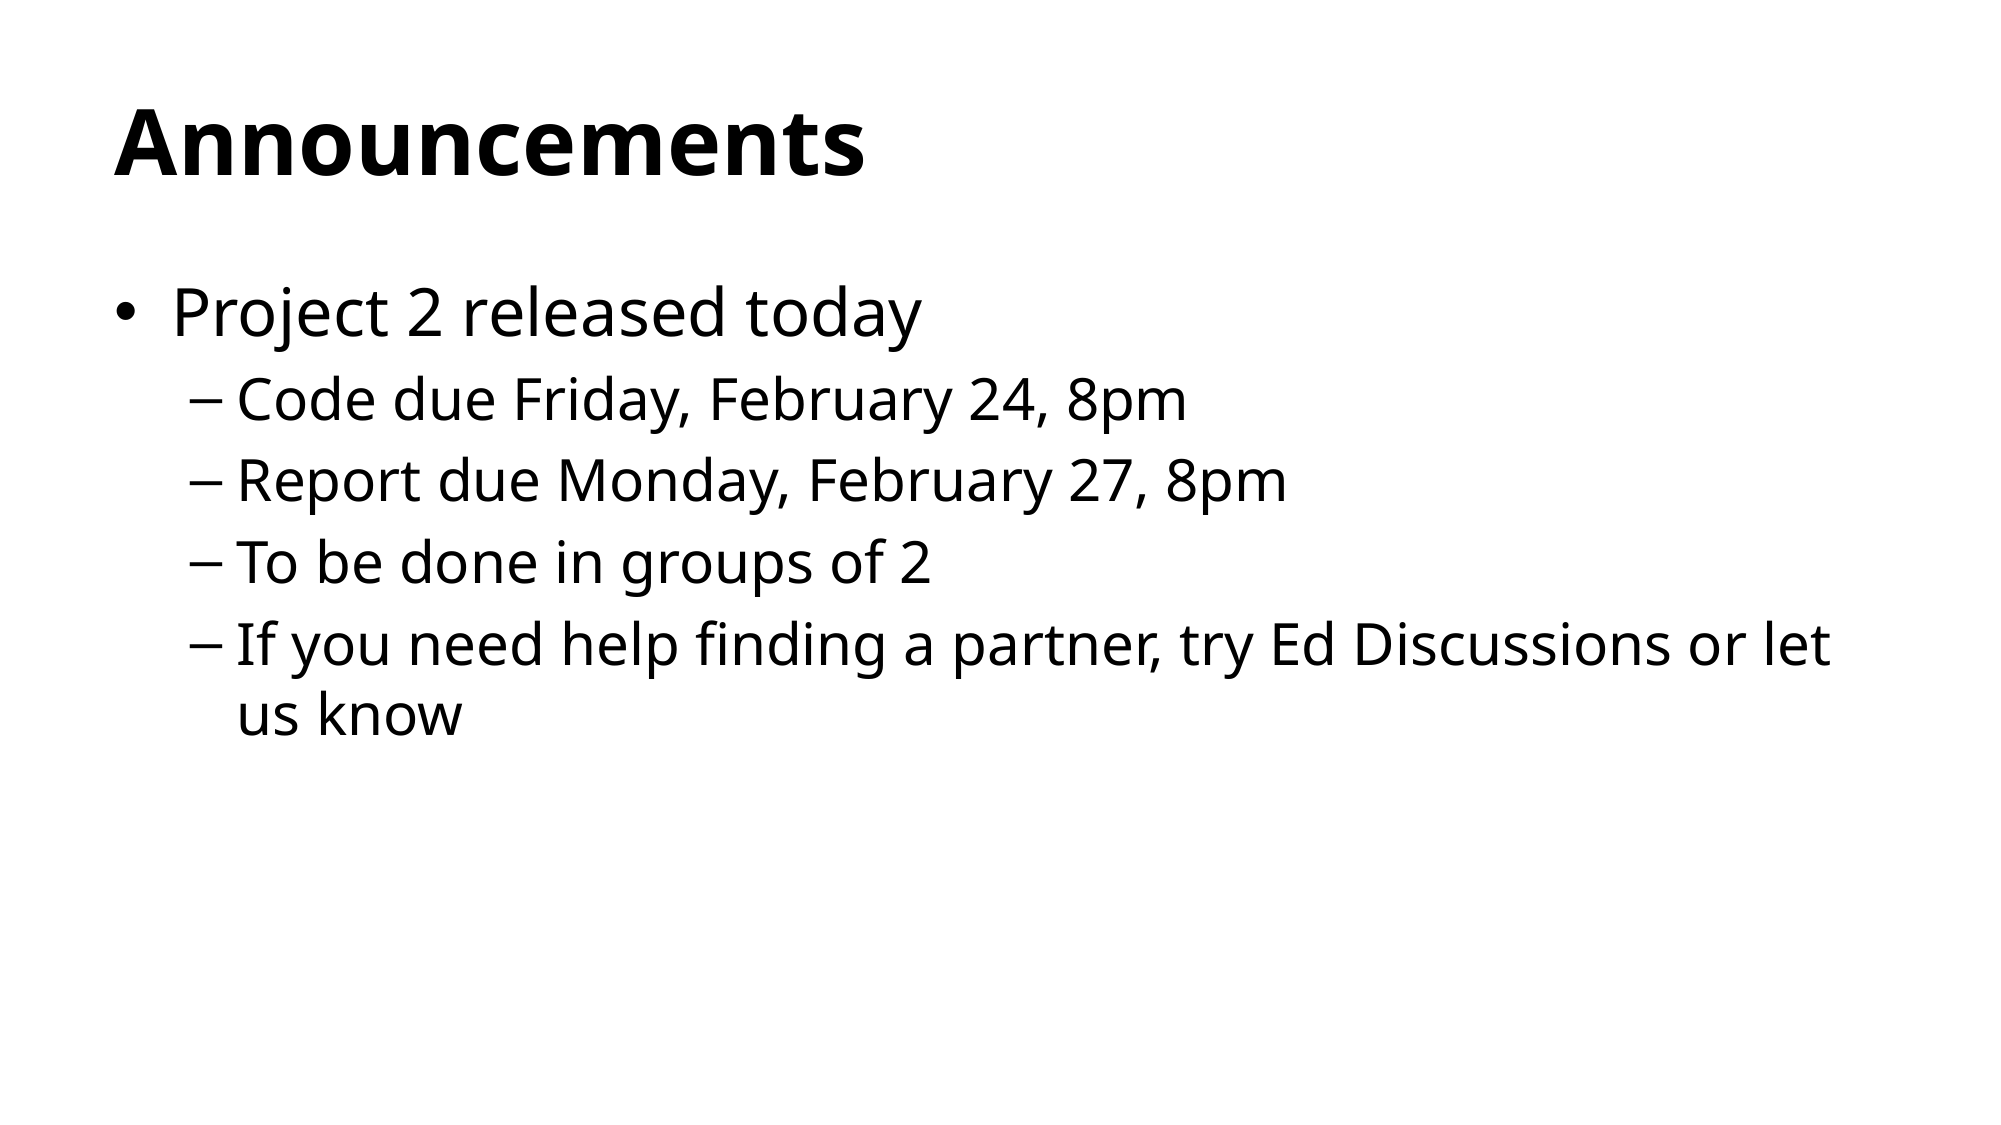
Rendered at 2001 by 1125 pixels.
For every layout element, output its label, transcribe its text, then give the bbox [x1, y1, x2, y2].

list Project 2 released today Code due Friday, February 24, 8pm Report due Monday, February 27, 8pm To be done in groups of 2 If you need help finding a partner, try Ed Discussions or let us know [99, 262, 1900, 1005]
title Announcements [99, 45, 1900, 233]
